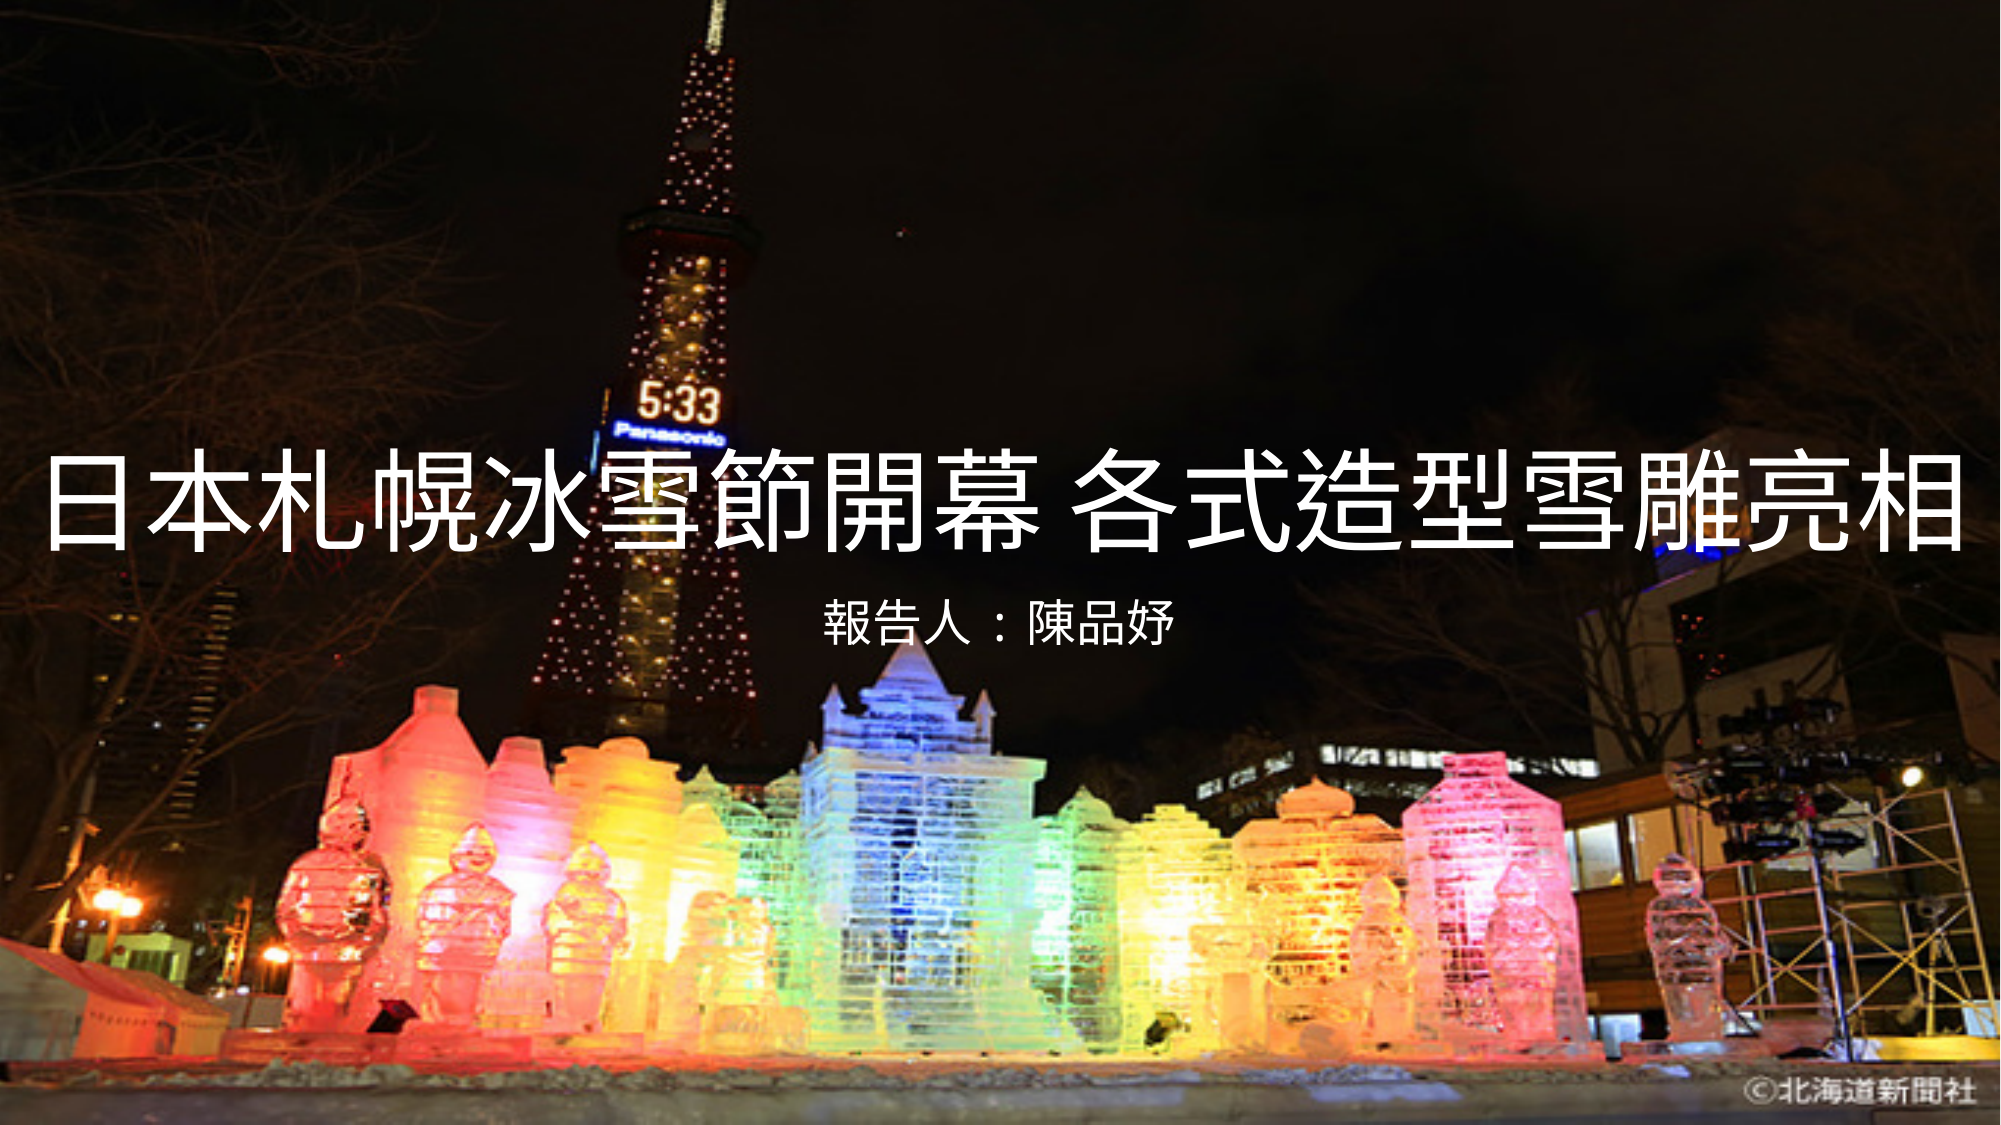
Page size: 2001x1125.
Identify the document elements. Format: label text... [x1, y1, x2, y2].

title 日本札幌冰雪節開幕 各式造型雪雕亮相 [0, 184, 2000, 576]
picture [0, 0, 2001, 1125]
subtitle 報告人:陳品妤 [249, 590, 1750, 863]
